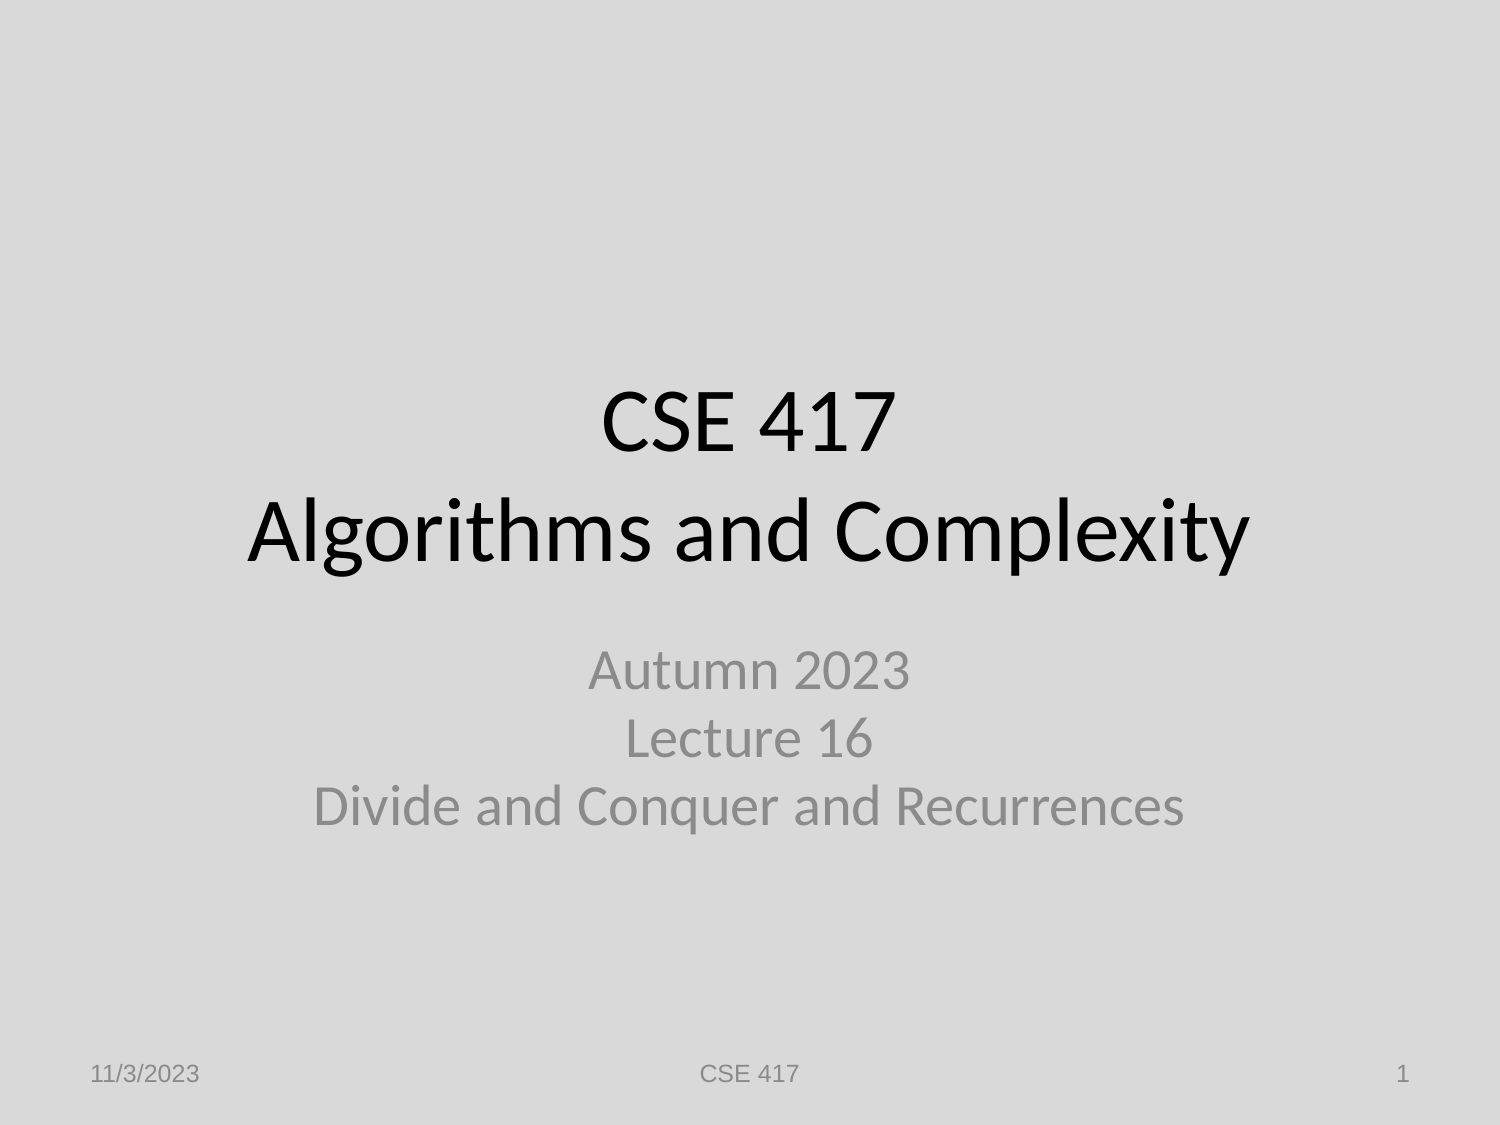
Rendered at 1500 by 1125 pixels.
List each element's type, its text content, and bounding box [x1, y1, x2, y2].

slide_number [75, 1042, 425, 1103]
title CSE 417 Algorithms and Complexity [112, 349, 1388, 591]
footer CSE 417 [512, 1042, 988, 1103]
slide_number 1 [1074, 1042, 1425, 1103]
subtitle Autumn 2023 Lecture 16 Divide and Conquer and Recurrences [225, 637, 1275, 925]
